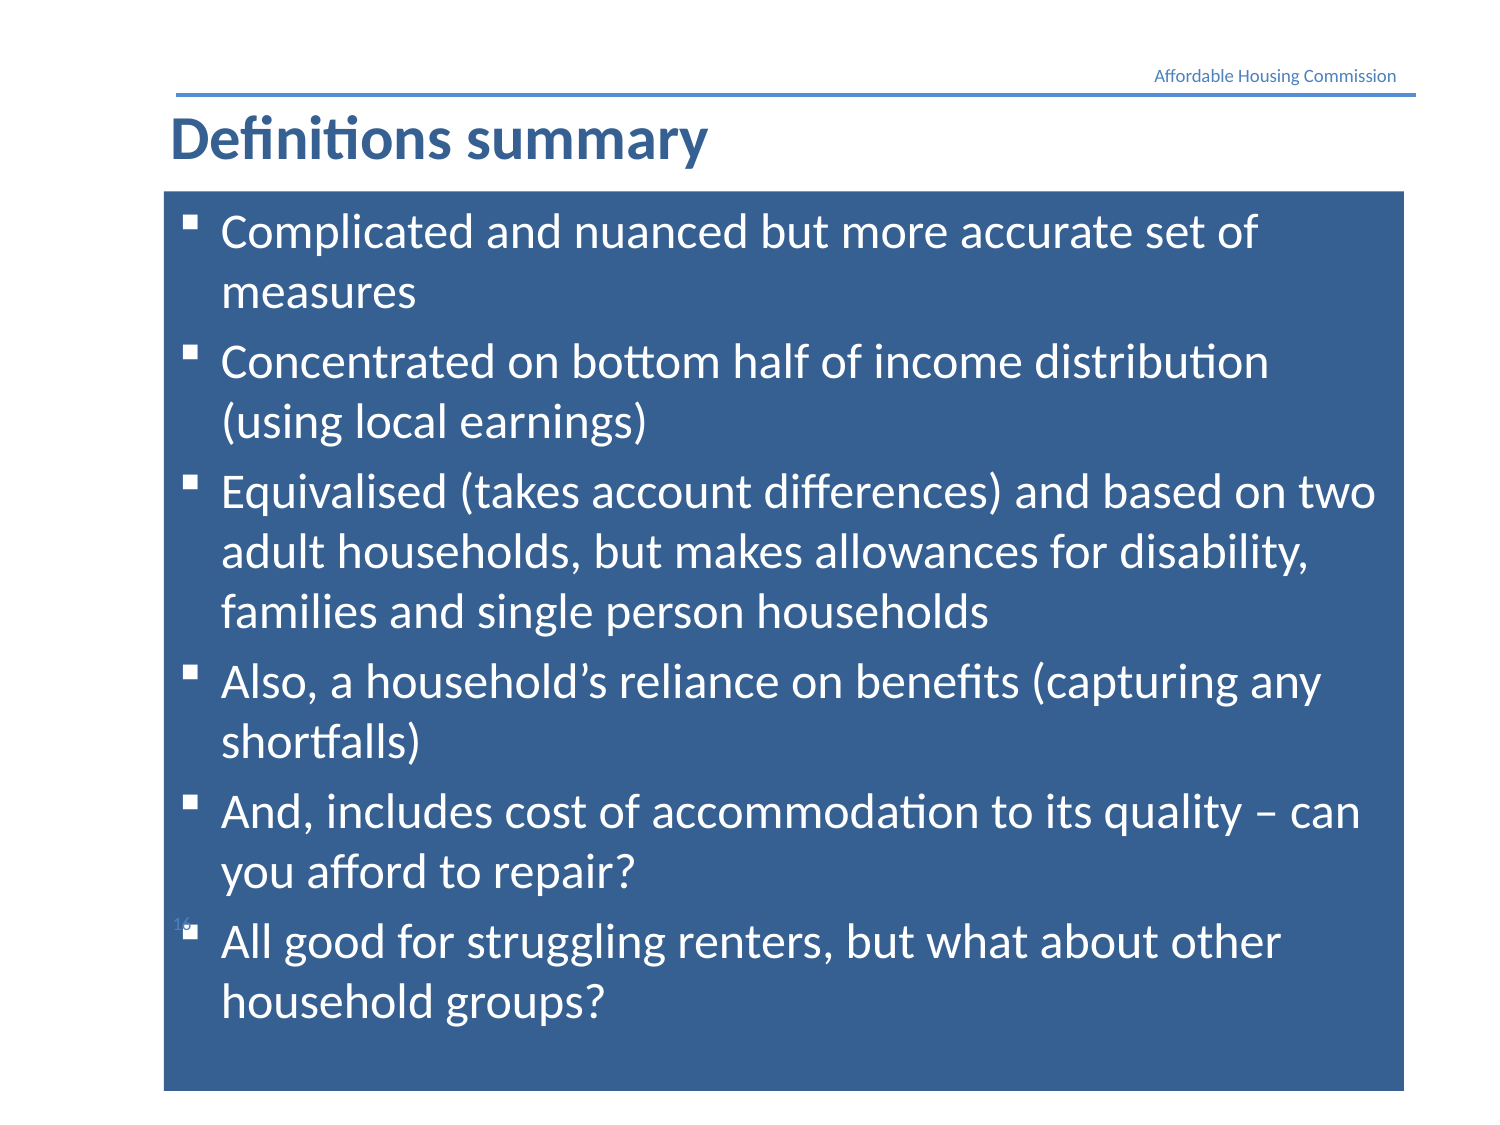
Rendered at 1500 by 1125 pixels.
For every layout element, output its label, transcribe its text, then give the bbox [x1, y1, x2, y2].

text_box 16 [157, 904, 508, 950]
text_box Affordable Housing Commission [168, 56, 1416, 94]
list Complicated and nuanced but more accurate set of measures Concentrated on bottom half of income distribution (using local earnings) Equivalised (takes account differences) and based on two adult households, but makes allowances for disability, families and single person households Also, a household’s reliance on benefits (capturing any shortfalls) And, includes cost of accommodation to its quality – can you afford to repair? All good for struggling renters, but what about other household groups? [163, 191, 1404, 1091]
text_box Definitions summary [158, 97, 1409, 171]
